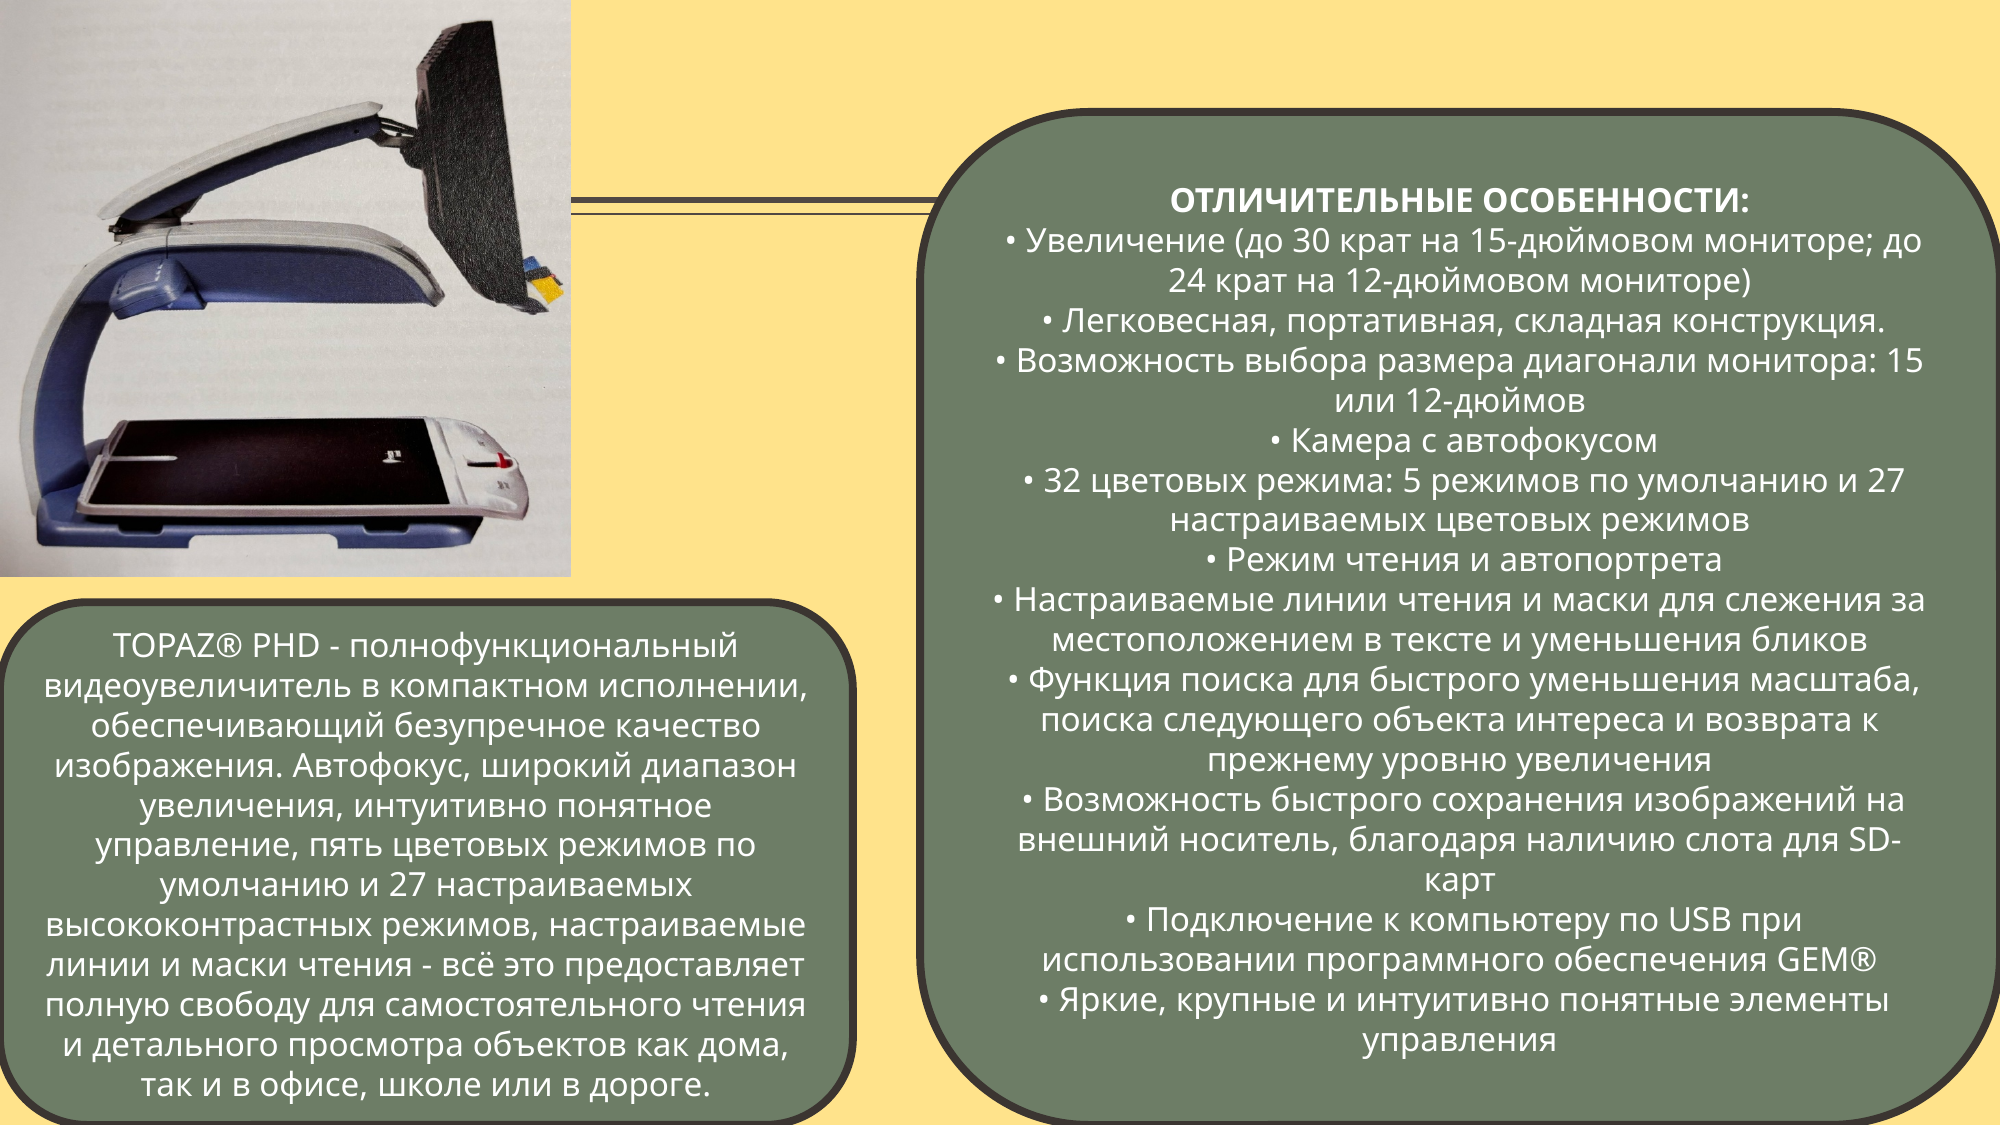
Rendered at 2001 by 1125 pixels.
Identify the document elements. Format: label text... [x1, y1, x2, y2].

text_box TOPAZ® PHD - полнофункциональный видеоувеличитель в компактном исполнении, обеспечивающий безупречное качество изображения. Автофокус, широкий диапазон увеличения, интуитивно понятное управление, пять цветовых режимов по умолчанию и 27 настраиваемых высококонтрастных режимов, настраиваемые линии и маски чтения - всё это предоставляет полную свободу для самостоятельного чтения и детального просмотра объектов как дома, так и в офисе, школе или в доpoгe. [0, 598, 857, 1125]
text_box ОТЛИЧИТЕЛЬНЫЕ ОСОБЕННОСТИ: • Увеличение (до 30 крат на 15-дюймовом мониторе; до 24 крат на 12-дюймовом мониторе) • Легковесная, портативная, складная конструкция. • Возможность выбора размера диагонали монитора: 15 или 12-дюймов • Камера с автофокусом • 32 цветовых режима: 5 режимов по умолчанию и 27 настраиваемых цветовых режимов • Режим чтения и автопортрета • Настраиваемые линии чтения и маски для слежения за местоположением в тексте и уменьшения бликов • Функция поиска для быстрого уменьшения масштаба, поиска следующего объекта интереса и возврата к прежнему уровню увеличения • Возможность быстрого сохранения изображений на внешний носитель, благодаря наличию слота для SD-карт • Подключение к компьютеру по USB при использовании программного обеспечения GEM® • Яркие, крупные и интуитивно понятные элементы управления [916, 107, 2000, 1125]
picture [0, 0, 571, 577]
